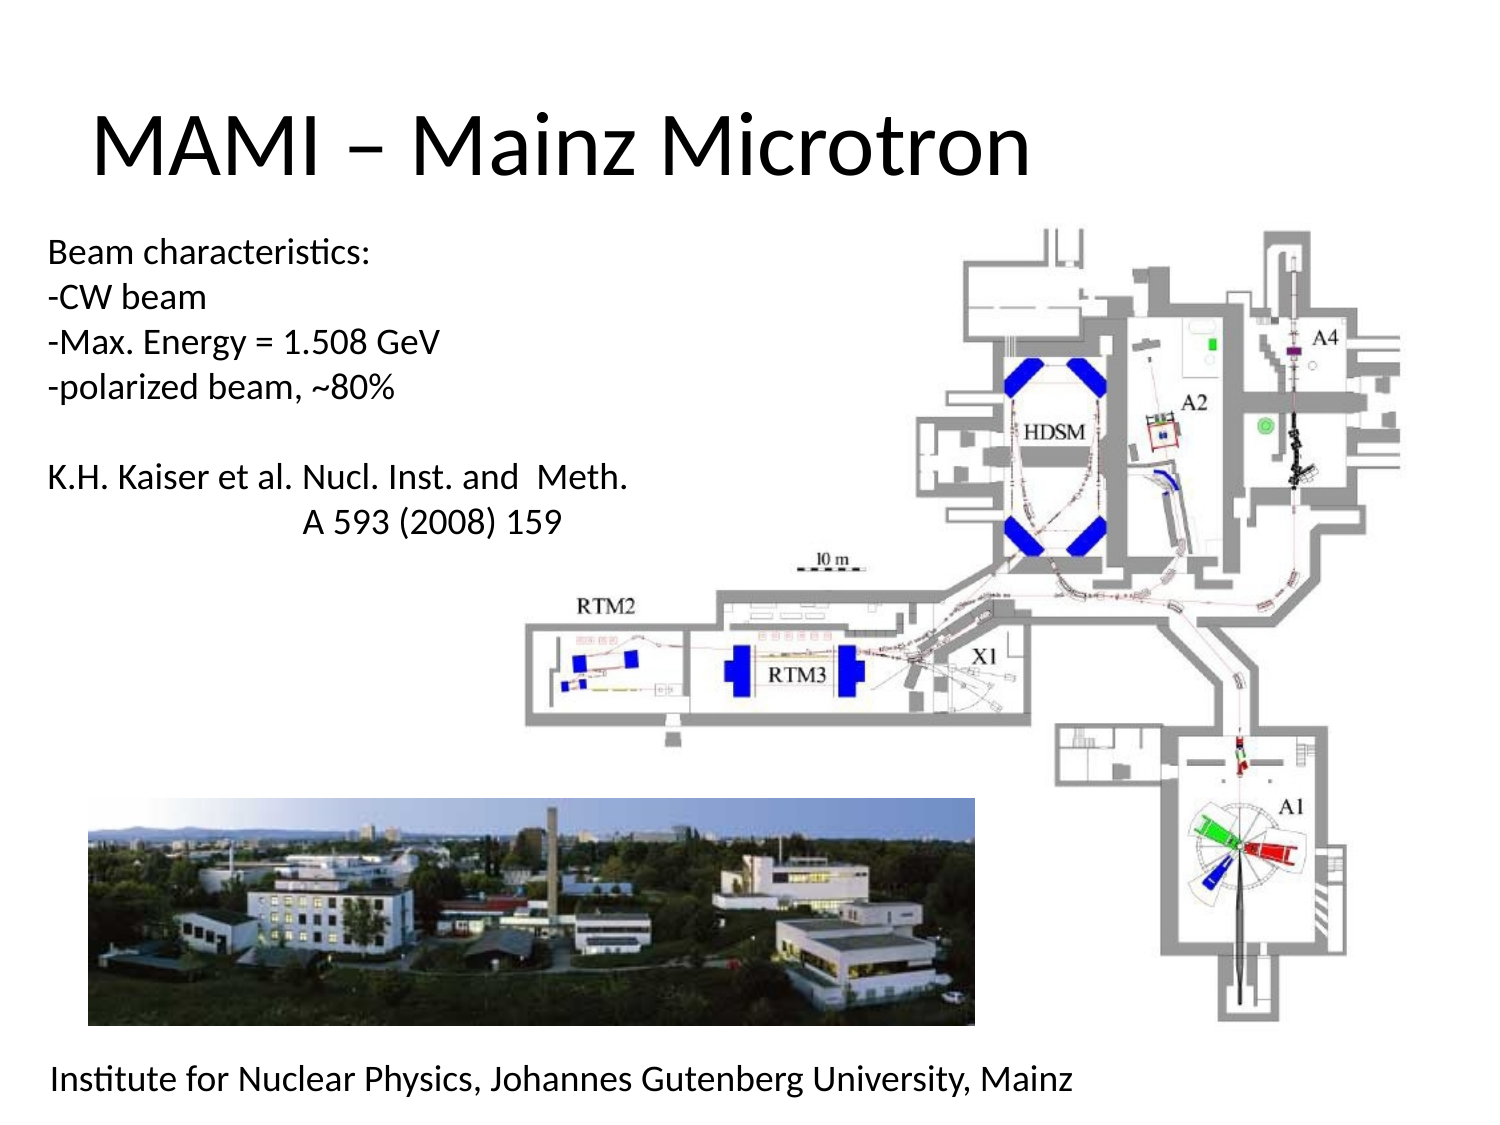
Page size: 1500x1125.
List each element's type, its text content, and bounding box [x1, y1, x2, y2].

text_box Beam characteristics: -CW beam -Max. Energy = 1.508 GeV -polarized beam, ~80% K.H. Kaiser et al. Nucl. Inst. and Meth. A 593 (2008) 159 [32, 219, 159, 550]
title MAMI – Mainz Microtron [75, 45, 1425, 219]
picture [88, 207, 1500, 1043]
text_box Institute for Nuclear Physics, Johannes Gutenberg University, Mainz [35, 1046, 1090, 1107]
